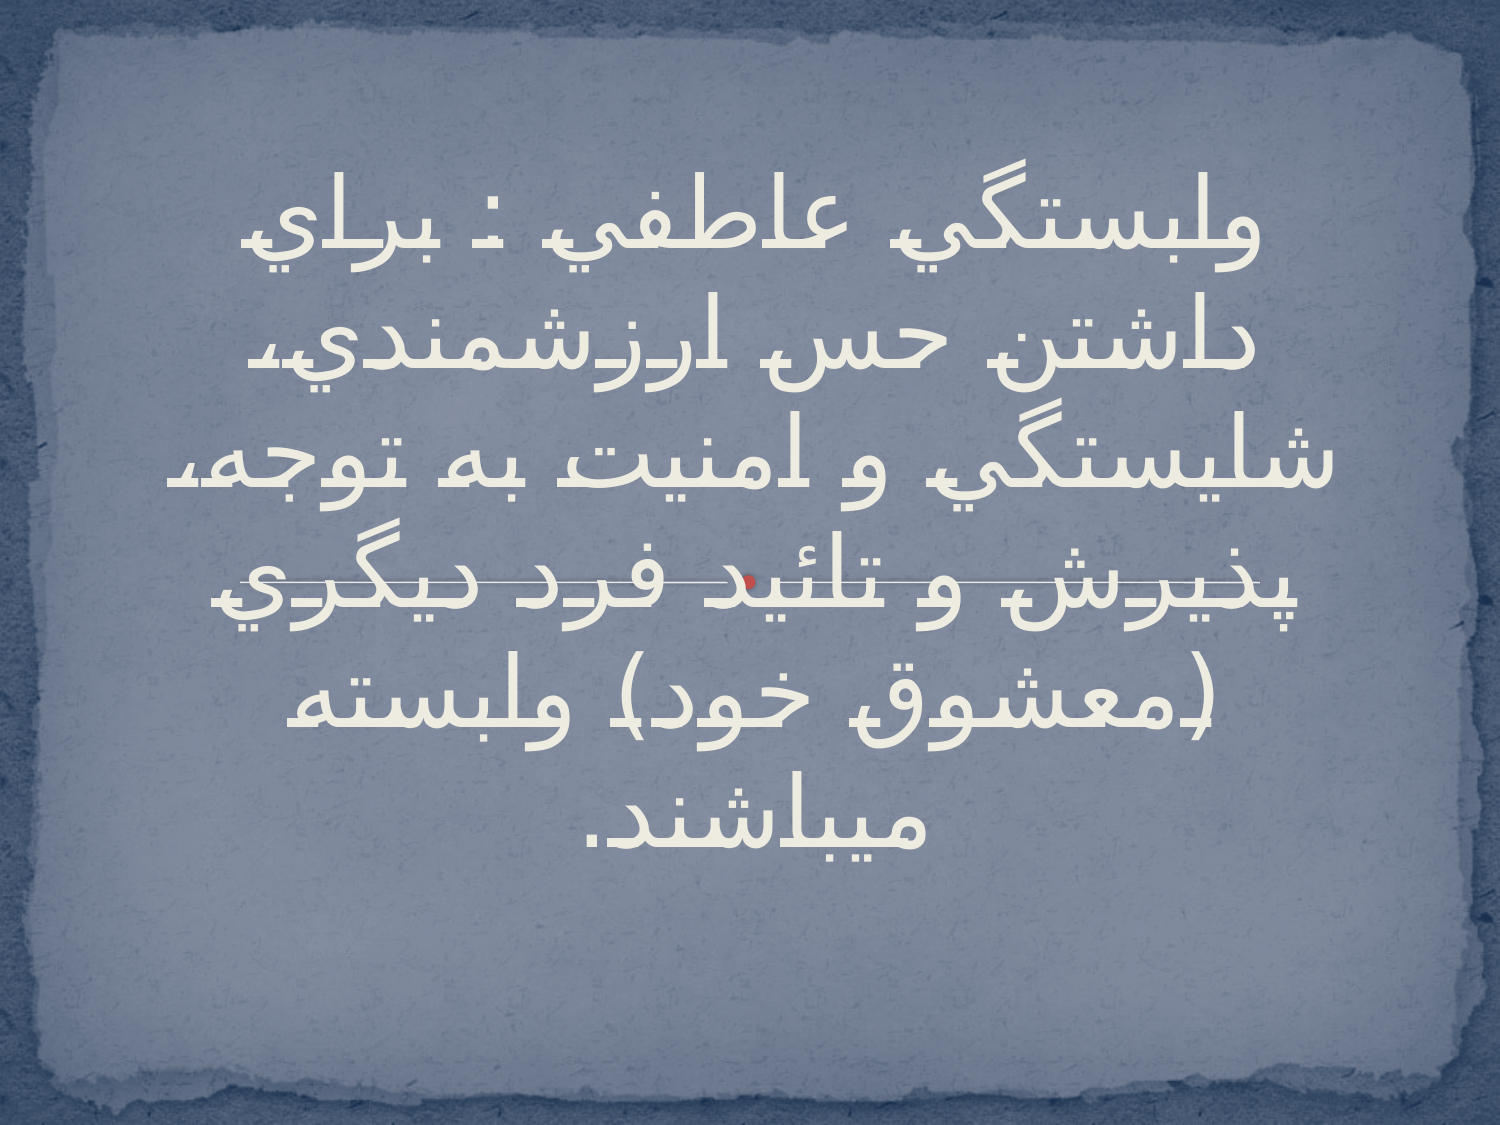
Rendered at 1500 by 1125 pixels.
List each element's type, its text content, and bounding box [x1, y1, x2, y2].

subtitle وابستگي عاطفي : براي داشتن حس ارزشمندي، شايستگي و امنيت به توجه، پذيرش و تائيد فرد ديگري (معشوق خود) وابسته ميباشند. [93, 140, 1417, 1055]
